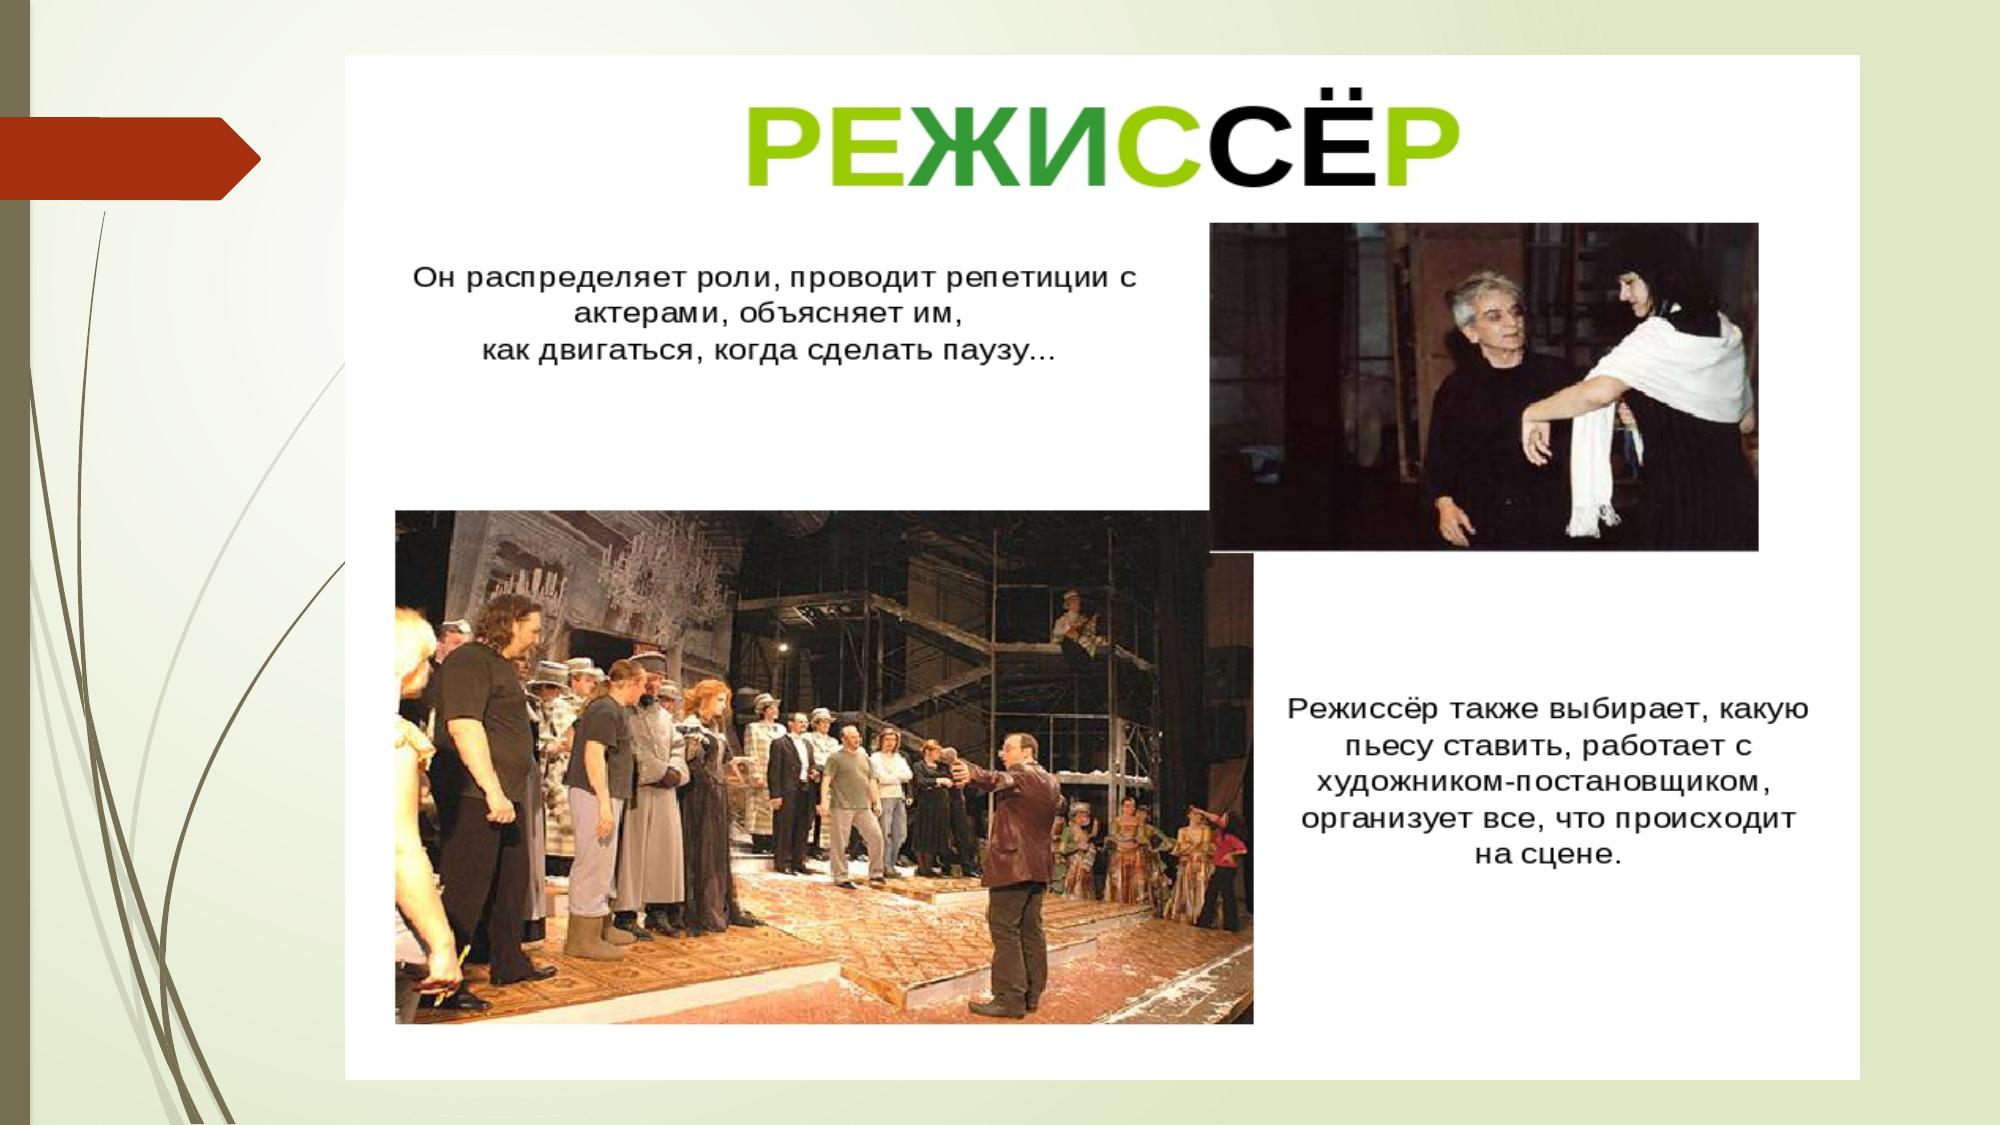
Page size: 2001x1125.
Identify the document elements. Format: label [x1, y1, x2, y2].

picture [345, 54, 1860, 1080]
